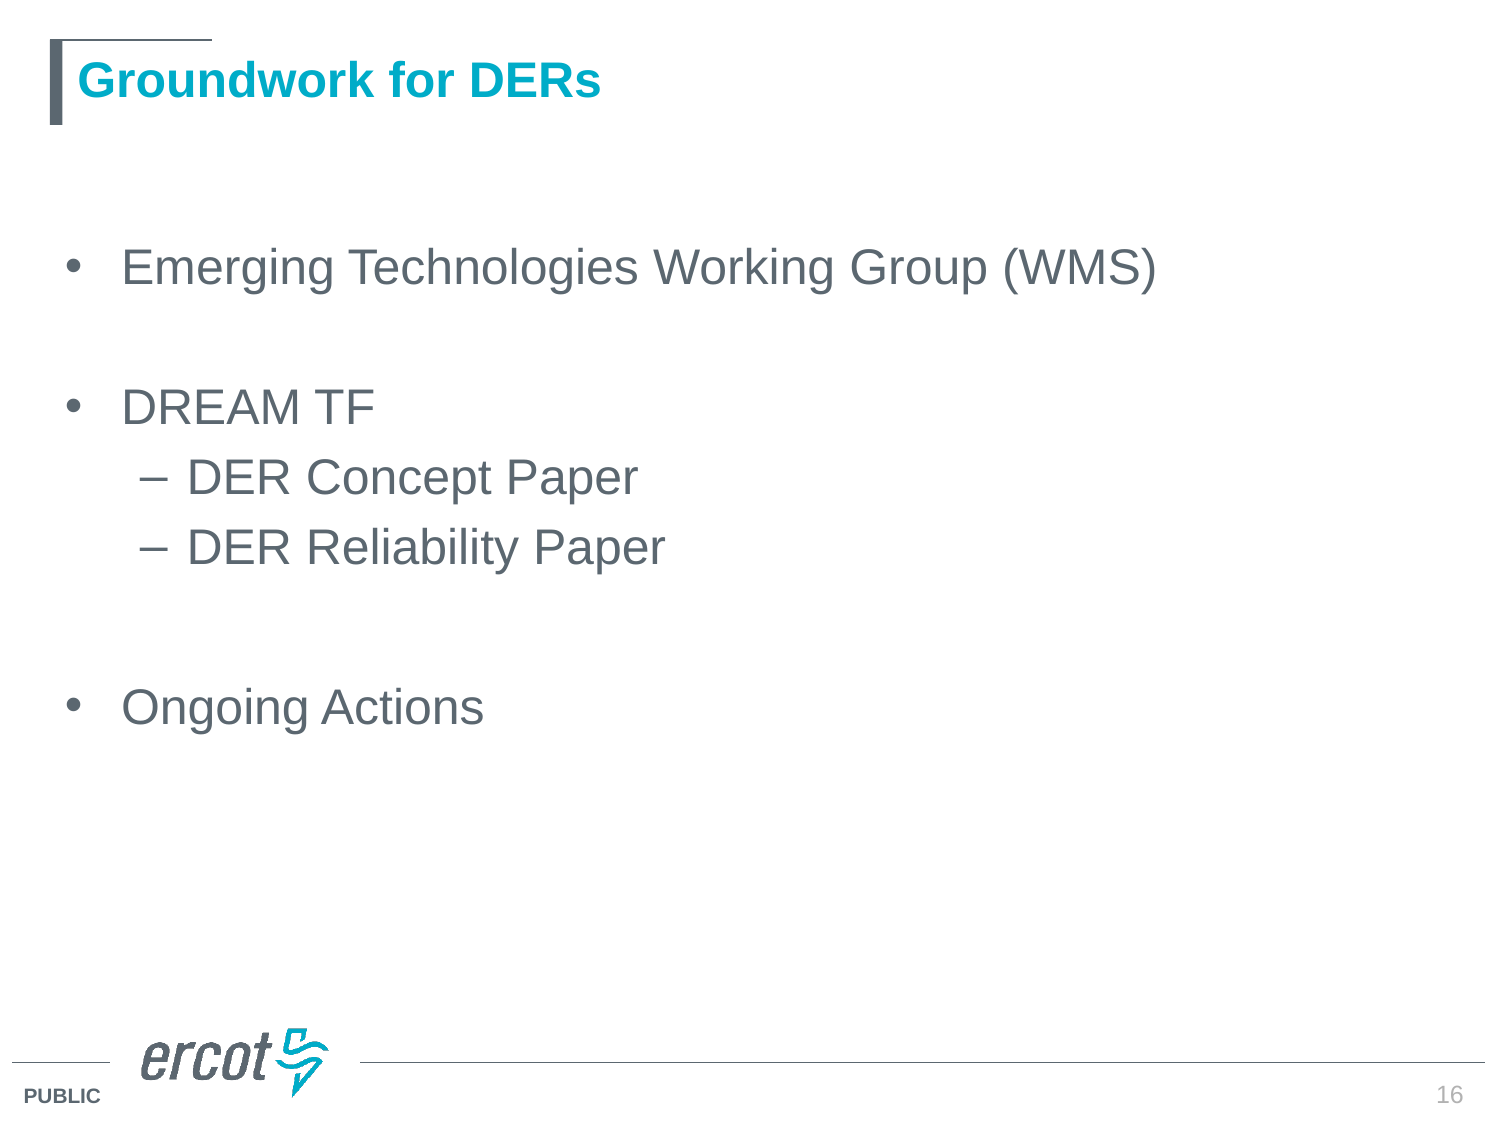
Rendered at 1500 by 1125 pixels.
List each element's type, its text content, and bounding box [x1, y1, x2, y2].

title Groundwork for DERs [62, 39, 1450, 227]
list Emerging Technologies Working Group (WMS) DREAM TF DER Concept Paper DER Reliability Paper Ongoing Actions [50, 227, 1450, 882]
slide_number 16 [1412, 1076, 1488, 1112]
picture [137, 1024, 332, 1100]
